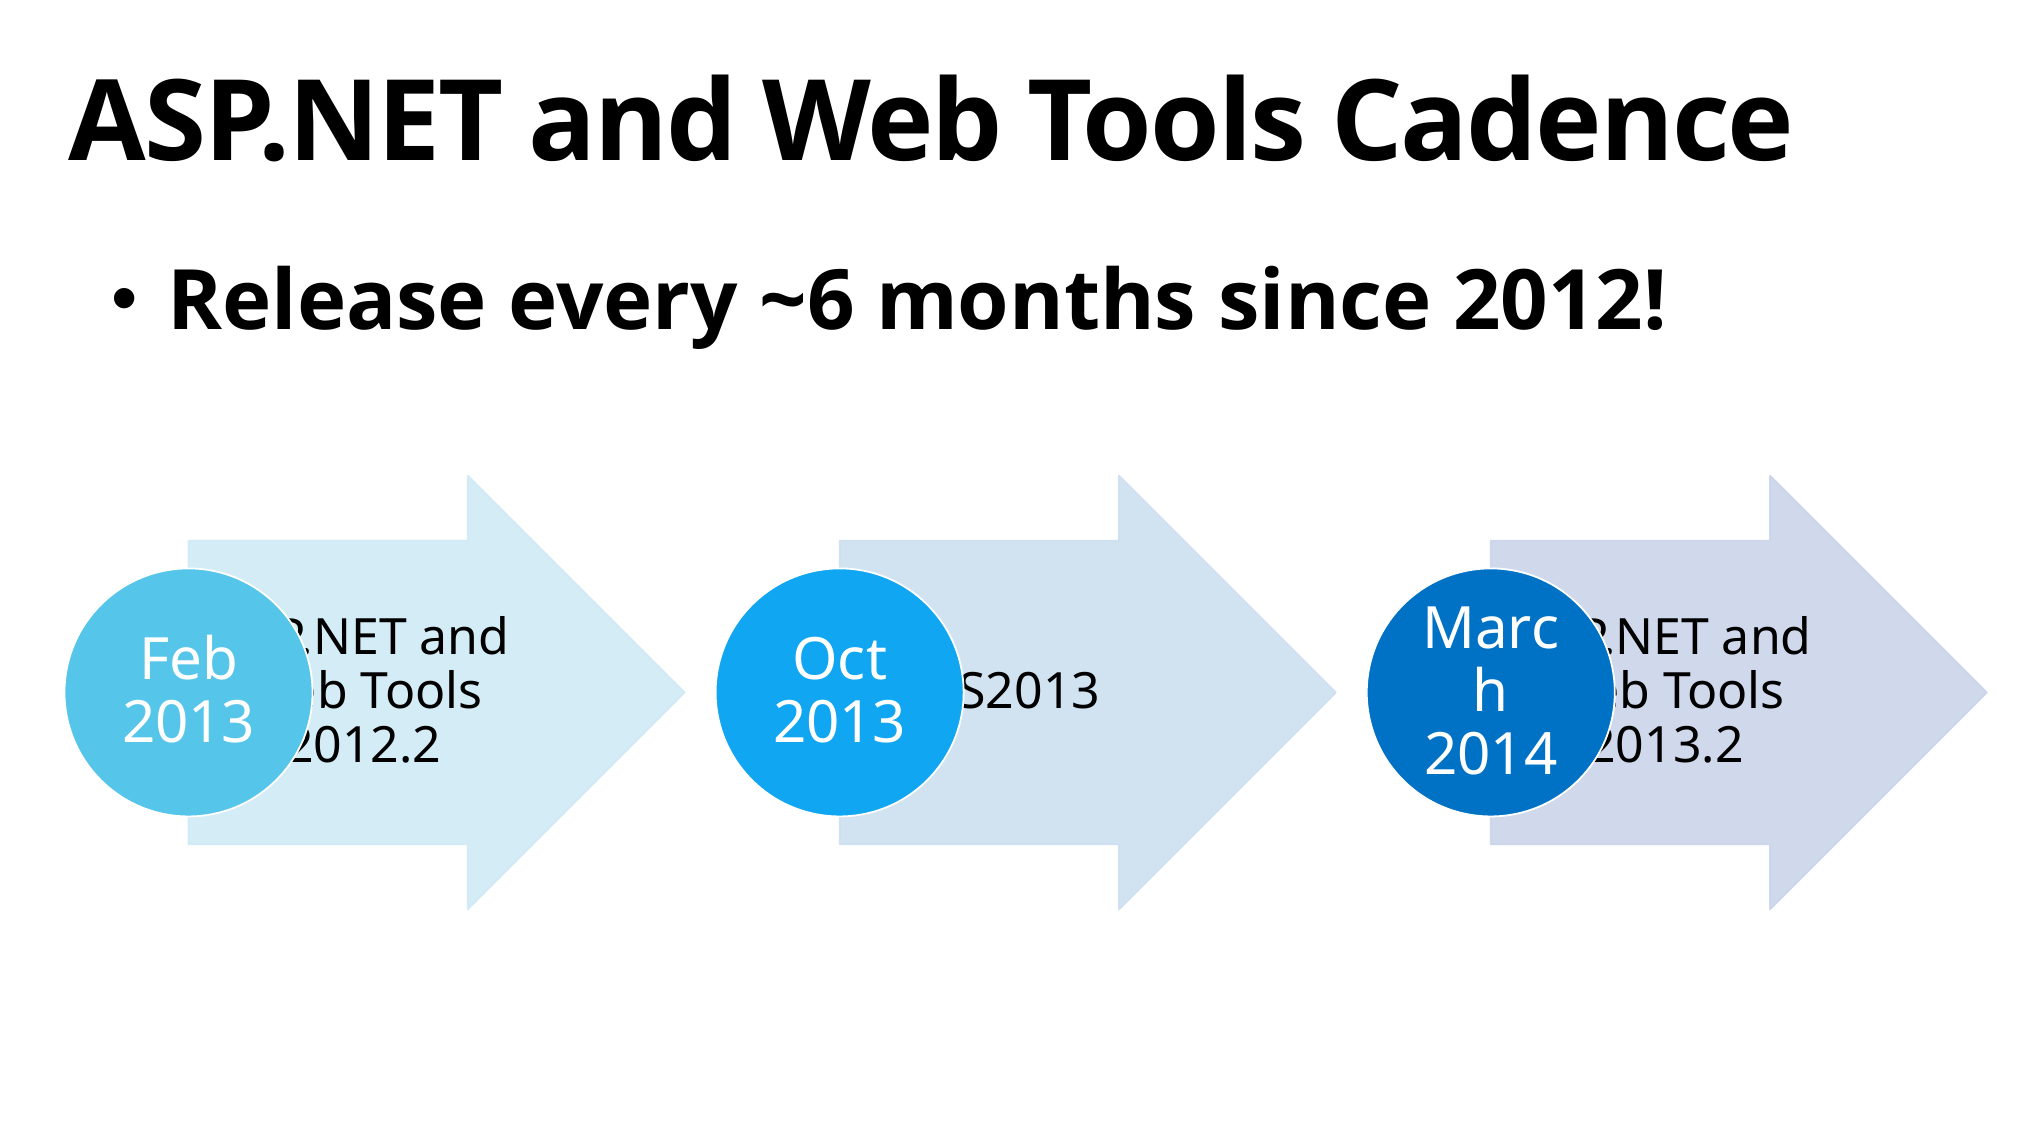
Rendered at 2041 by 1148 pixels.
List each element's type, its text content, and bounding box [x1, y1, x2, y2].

list Release every ~6 months since 2012! [87, 242, 1953, 336]
title ASP.NET and Web Tools Cadence [45, 48, 1996, 199]
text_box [63, 336, 1989, 1049]
